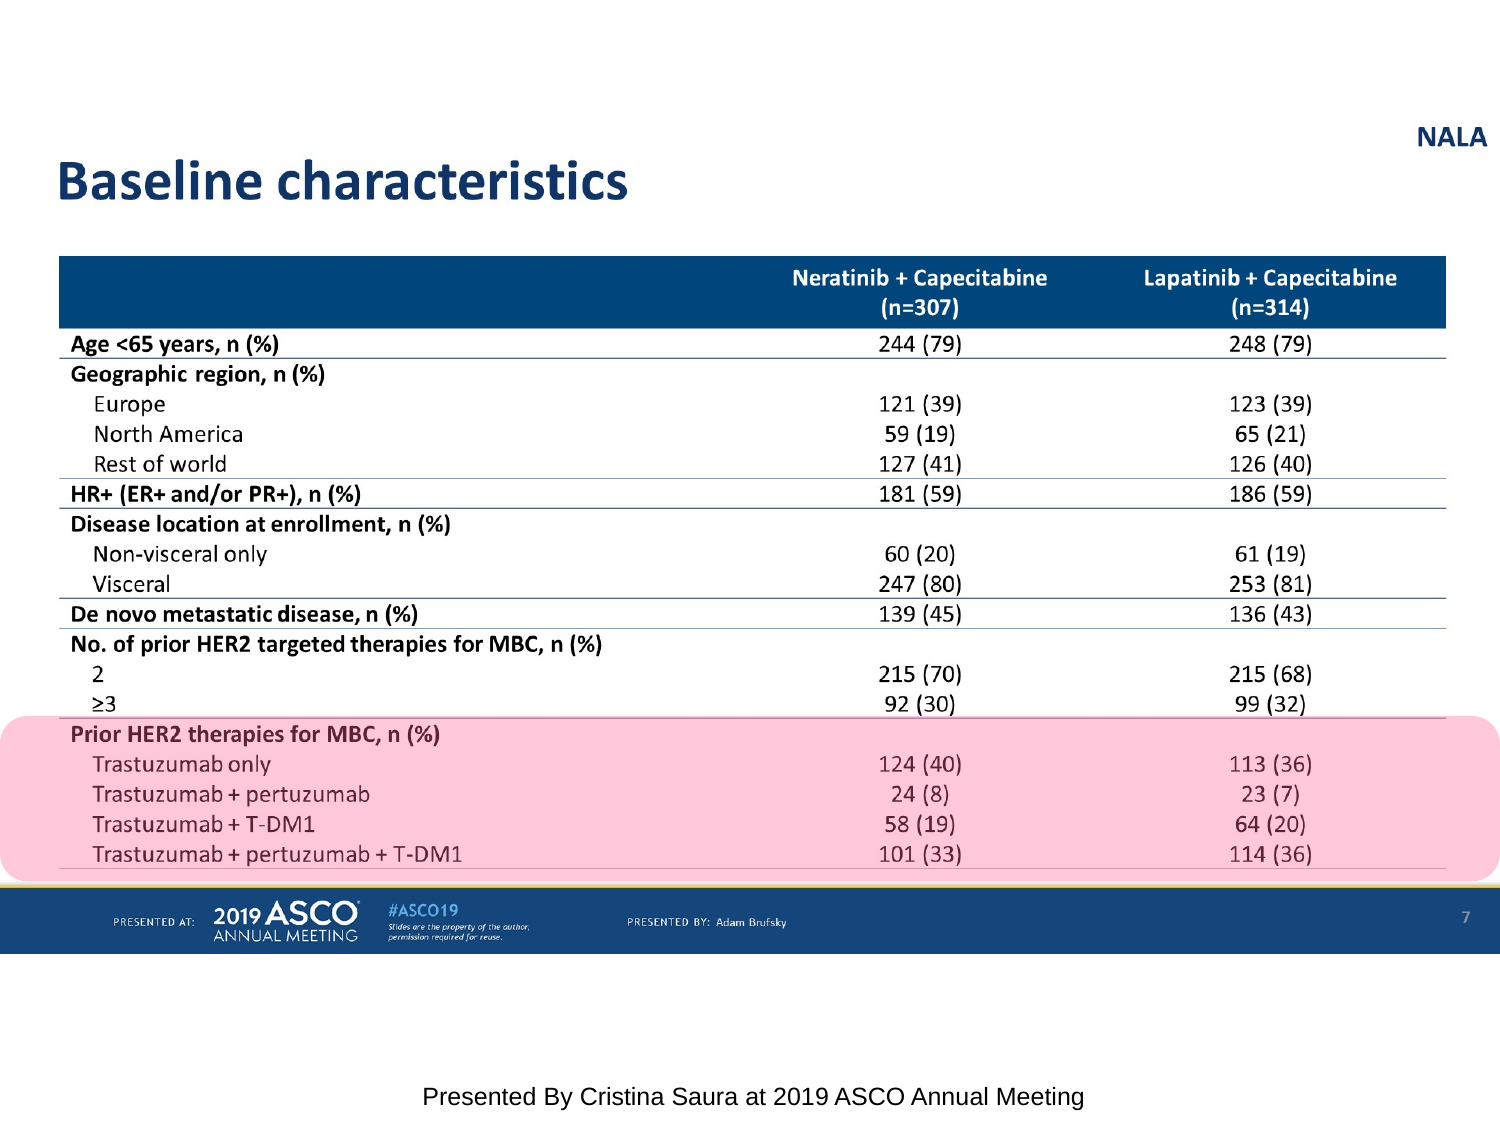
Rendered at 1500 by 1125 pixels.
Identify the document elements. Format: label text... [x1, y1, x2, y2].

text_box Presented By Cristina Saura at 2019 ASCO Annual Meeting [29, 1062, 1480, 1125]
picture [0, 109, 1500, 955]
